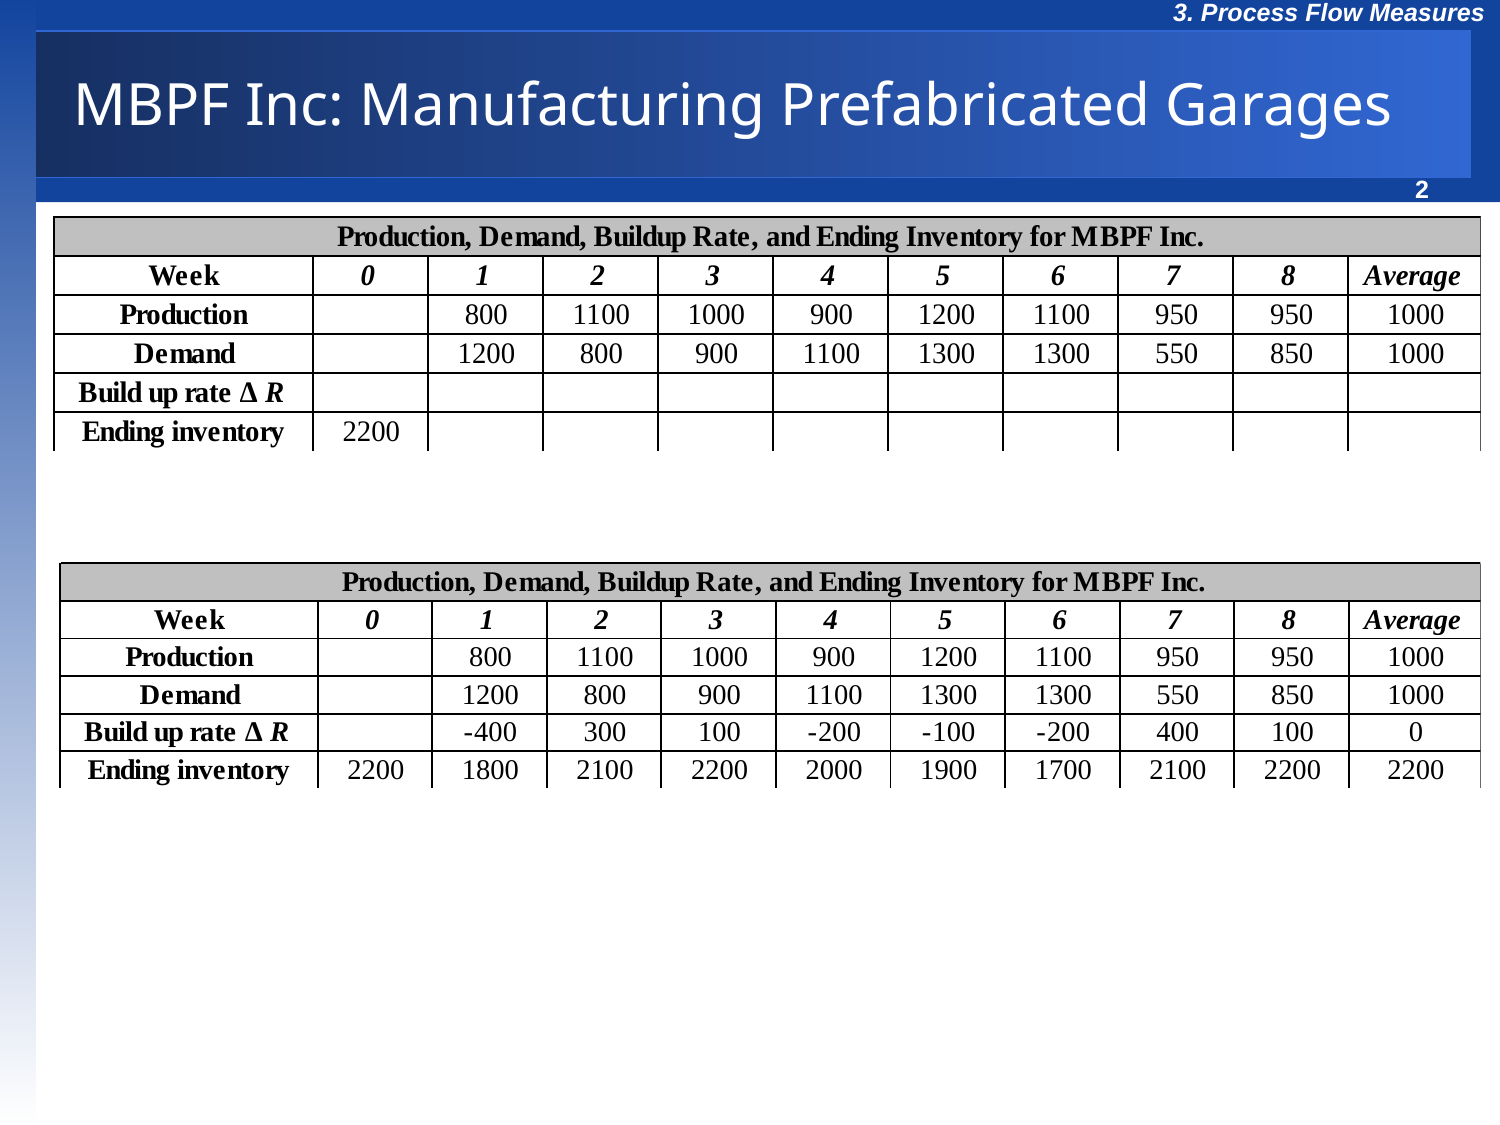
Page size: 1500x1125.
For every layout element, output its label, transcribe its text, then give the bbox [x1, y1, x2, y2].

title MBPF Inc: Manufacturing Prefabricated Garages [58, 30, 1454, 173]
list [58, 562, 1483, 791]
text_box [52, 215, 1483, 453]
